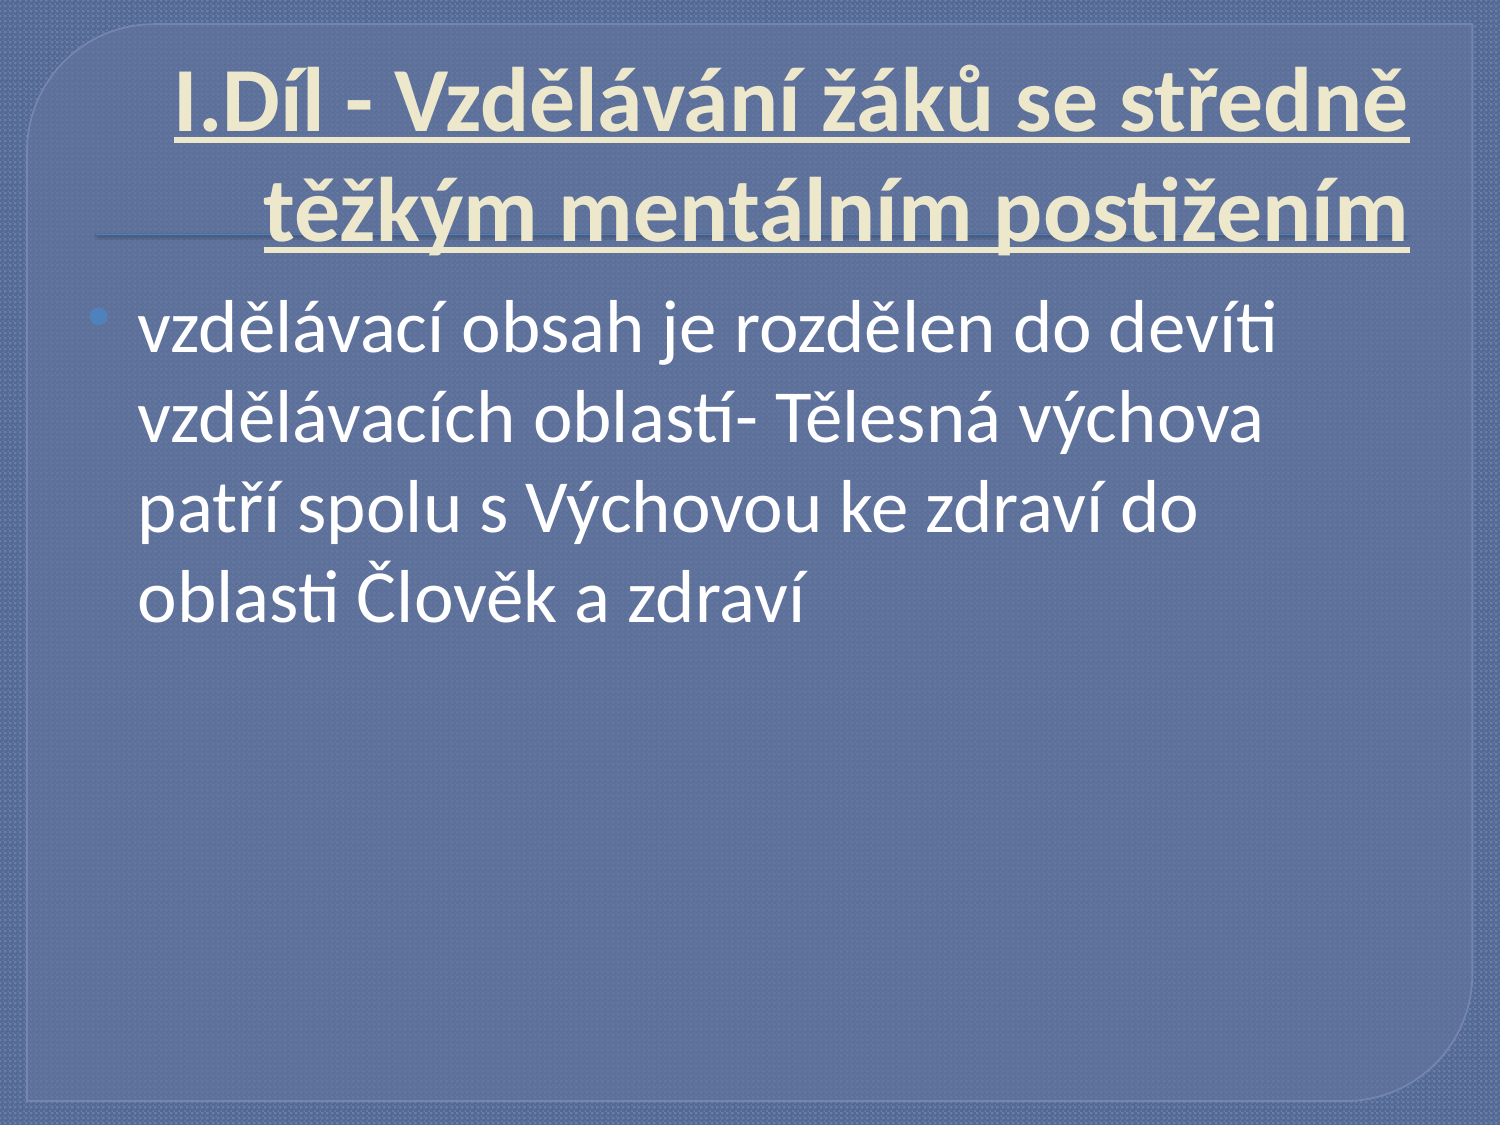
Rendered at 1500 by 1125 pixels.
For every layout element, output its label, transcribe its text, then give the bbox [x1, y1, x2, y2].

title I.Díl - Vzdělávání žáků se středně těžkým mentálním postižením [75, 79, 1425, 268]
list vzdělávací obsah je rozdělen do devíti vzdělávacích oblastí- Tělesná výchova patří spolu s Výchovou ke zdraví do oblasti Člověk a zdraví [75, 270, 1425, 1013]
